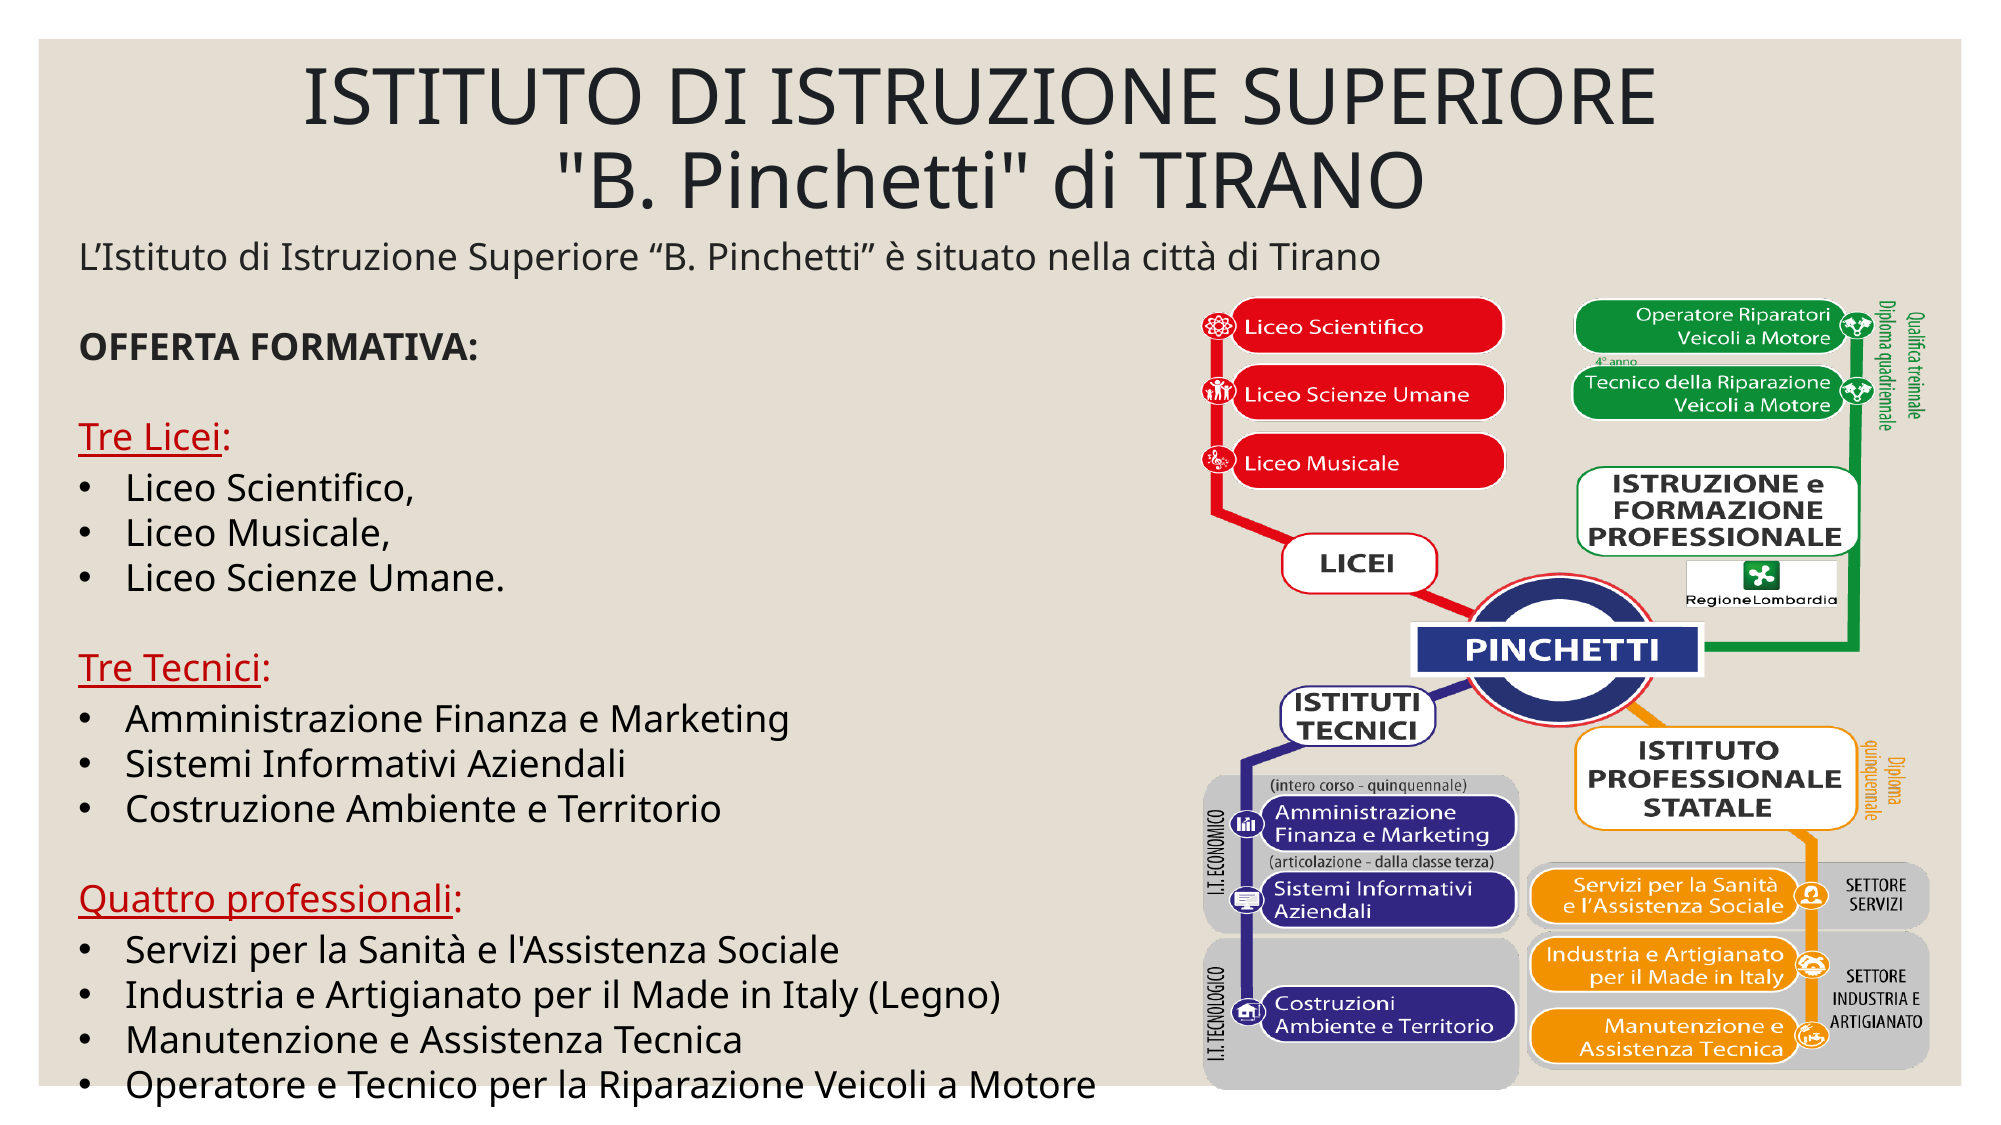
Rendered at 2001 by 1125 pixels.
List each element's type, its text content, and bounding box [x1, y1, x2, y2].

picture [1169, 274, 1960, 1102]
title ISTITUTO DI ISTRUZIONE SUPERIORE "B. Pinchetti" di TIRANO [86, 48, 1898, 234]
text_box L’Istituto di Istruzione Superiore “B. Pinchetti” è situato nella città di Tirano OFFERTA FORMATIVA: Tre Licei: Liceo Scientifico, Liceo Musicale, Liceo Scienze Umane. Tre Tecnici: Amministrazione Finanza e Marketing Sistemi Informativi Aziendali Costruzione Ambiente e Territorio Quattro professionali: Servizi per la Sanità e l'Assistenza Sociale Industria e Artigianato per il Made in Italy (Legno) Manutenzione e Assistenza Tecnica Operatore e Tecnico per la Riparazione Veicoli a Motore [63, 225, 1649, 1125]
